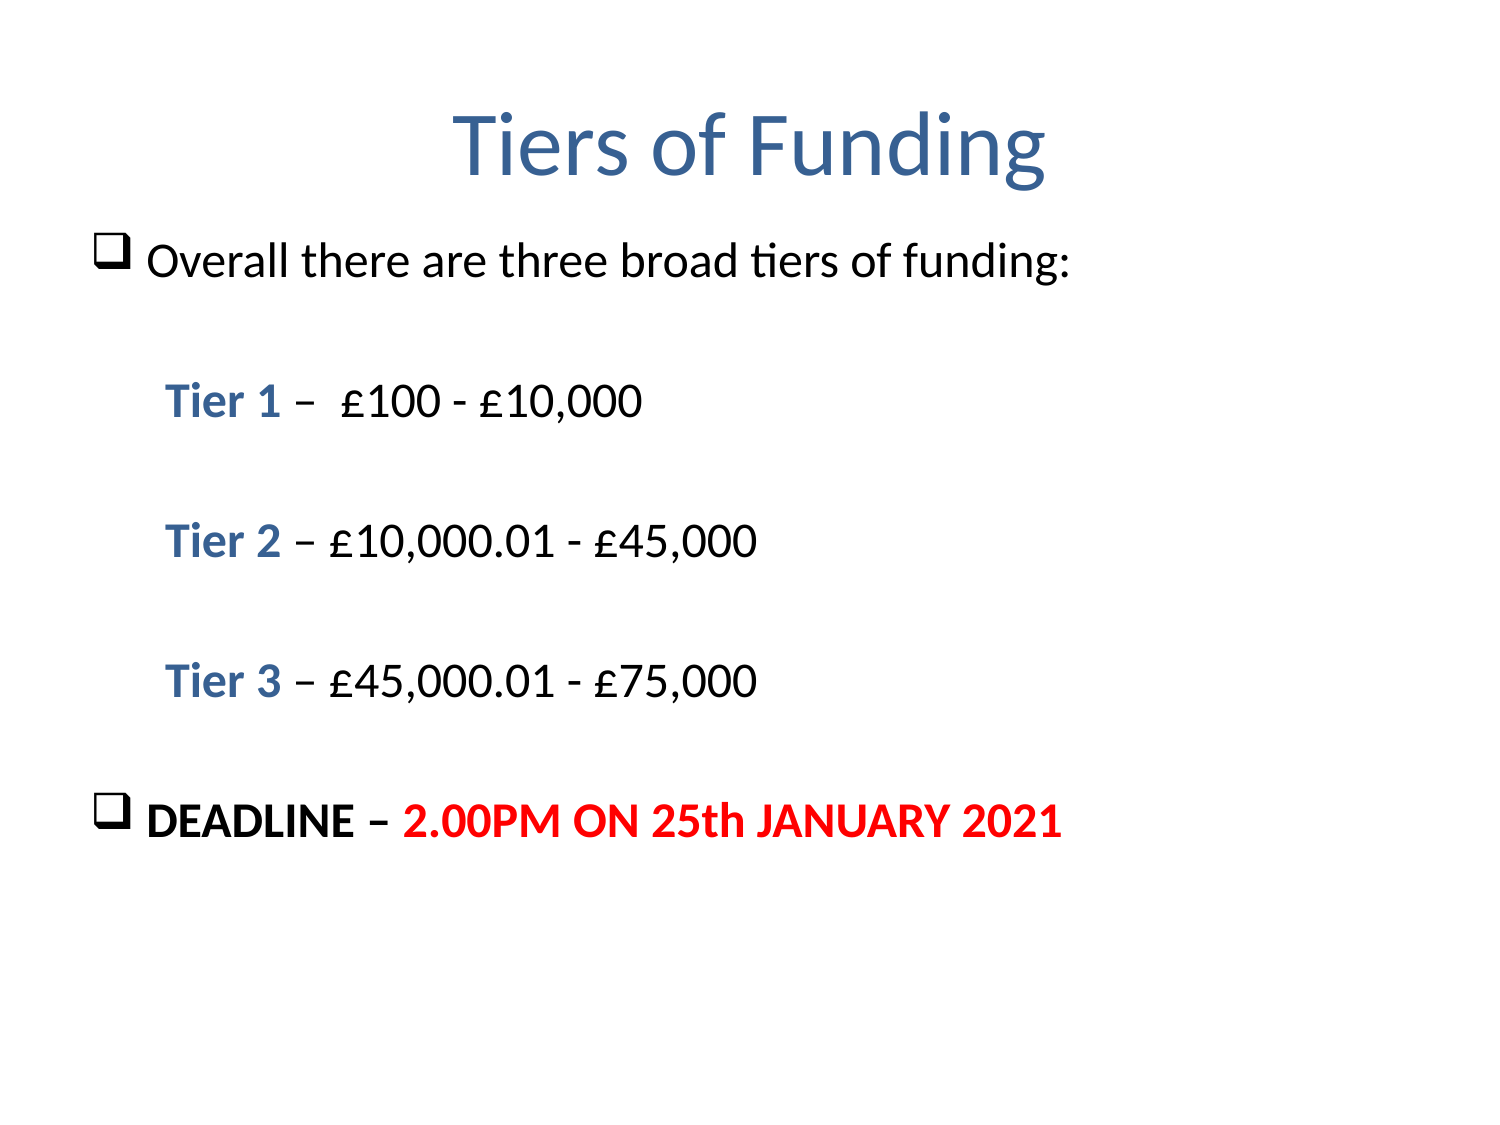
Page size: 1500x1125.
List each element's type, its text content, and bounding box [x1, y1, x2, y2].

title Tiers of Funding [75, 45, 1425, 219]
list Overall there are three broad tiers of funding: Tier 1 – £100 - £10,000 Tier 2 – £10,000.01 - £45,000 Tier 3 – £45,000.01 - £75,000 DEADLINE – 2.00PM ON 25th JANUARY 2021 [75, 219, 1425, 1005]
